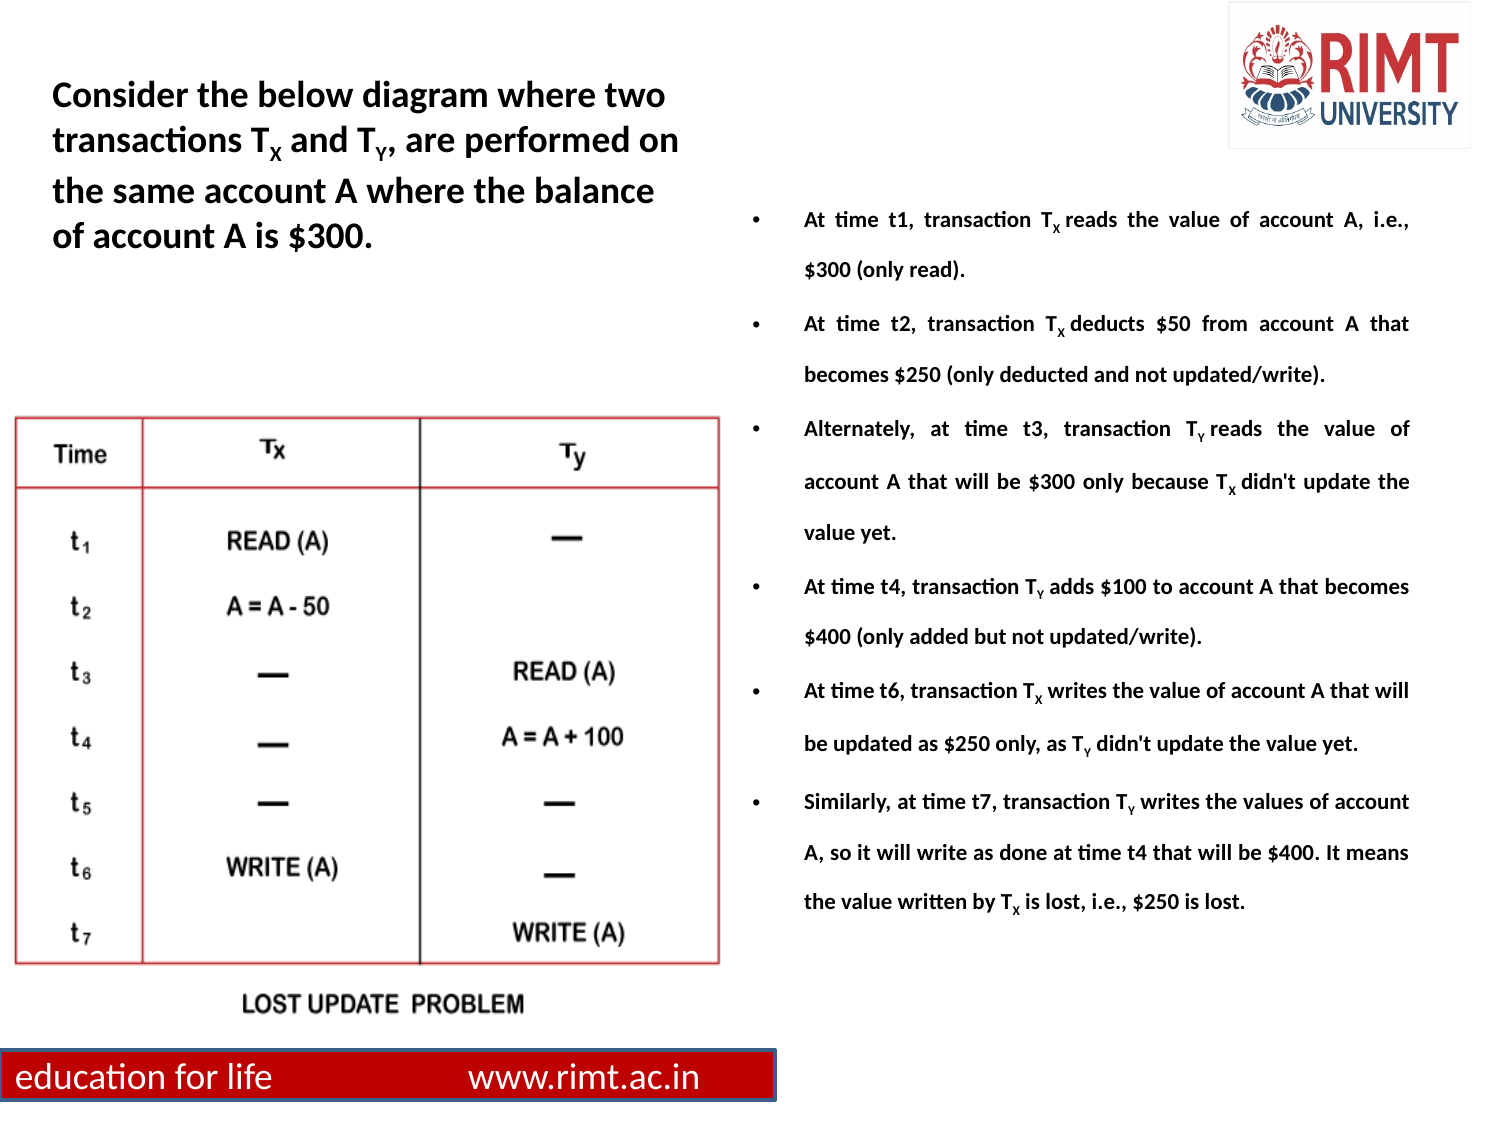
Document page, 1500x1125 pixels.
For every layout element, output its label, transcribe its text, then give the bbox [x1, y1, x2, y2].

text_box Consider the below diagram where two transactions TX and TY, are performed on the same account A where the balance of account A is $300. [37, 62, 700, 264]
text_box education for life www.rimt.ac.in [0, 1048, 777, 1102]
list At time t1, transaction TX reads the value of account A, i.e., $300 (only read). At time t2, transaction TX deducts $50 from account A that becomes $250 (only deducted and not updated/write). Alternately, at time t3, transaction TY reads the value of account A that will be $300 only because TX didn't update the value yet. At time t4, transaction TY adds $100 to account A that becomes $400 (only added but not updated/write). At time t6, transaction TX writes the value of account A that will be updated as $250 only, as TY didn't update the value yet. Similarly, at time t7, transaction TY writes the values of account A, so it will write as done at time t4 that will be $400. It means the value written by TX is lost, i.e., $250 is lost. [737, 174, 1425, 1050]
picture [0, 399, 738, 1038]
picture [1227, 1, 1471, 149]
